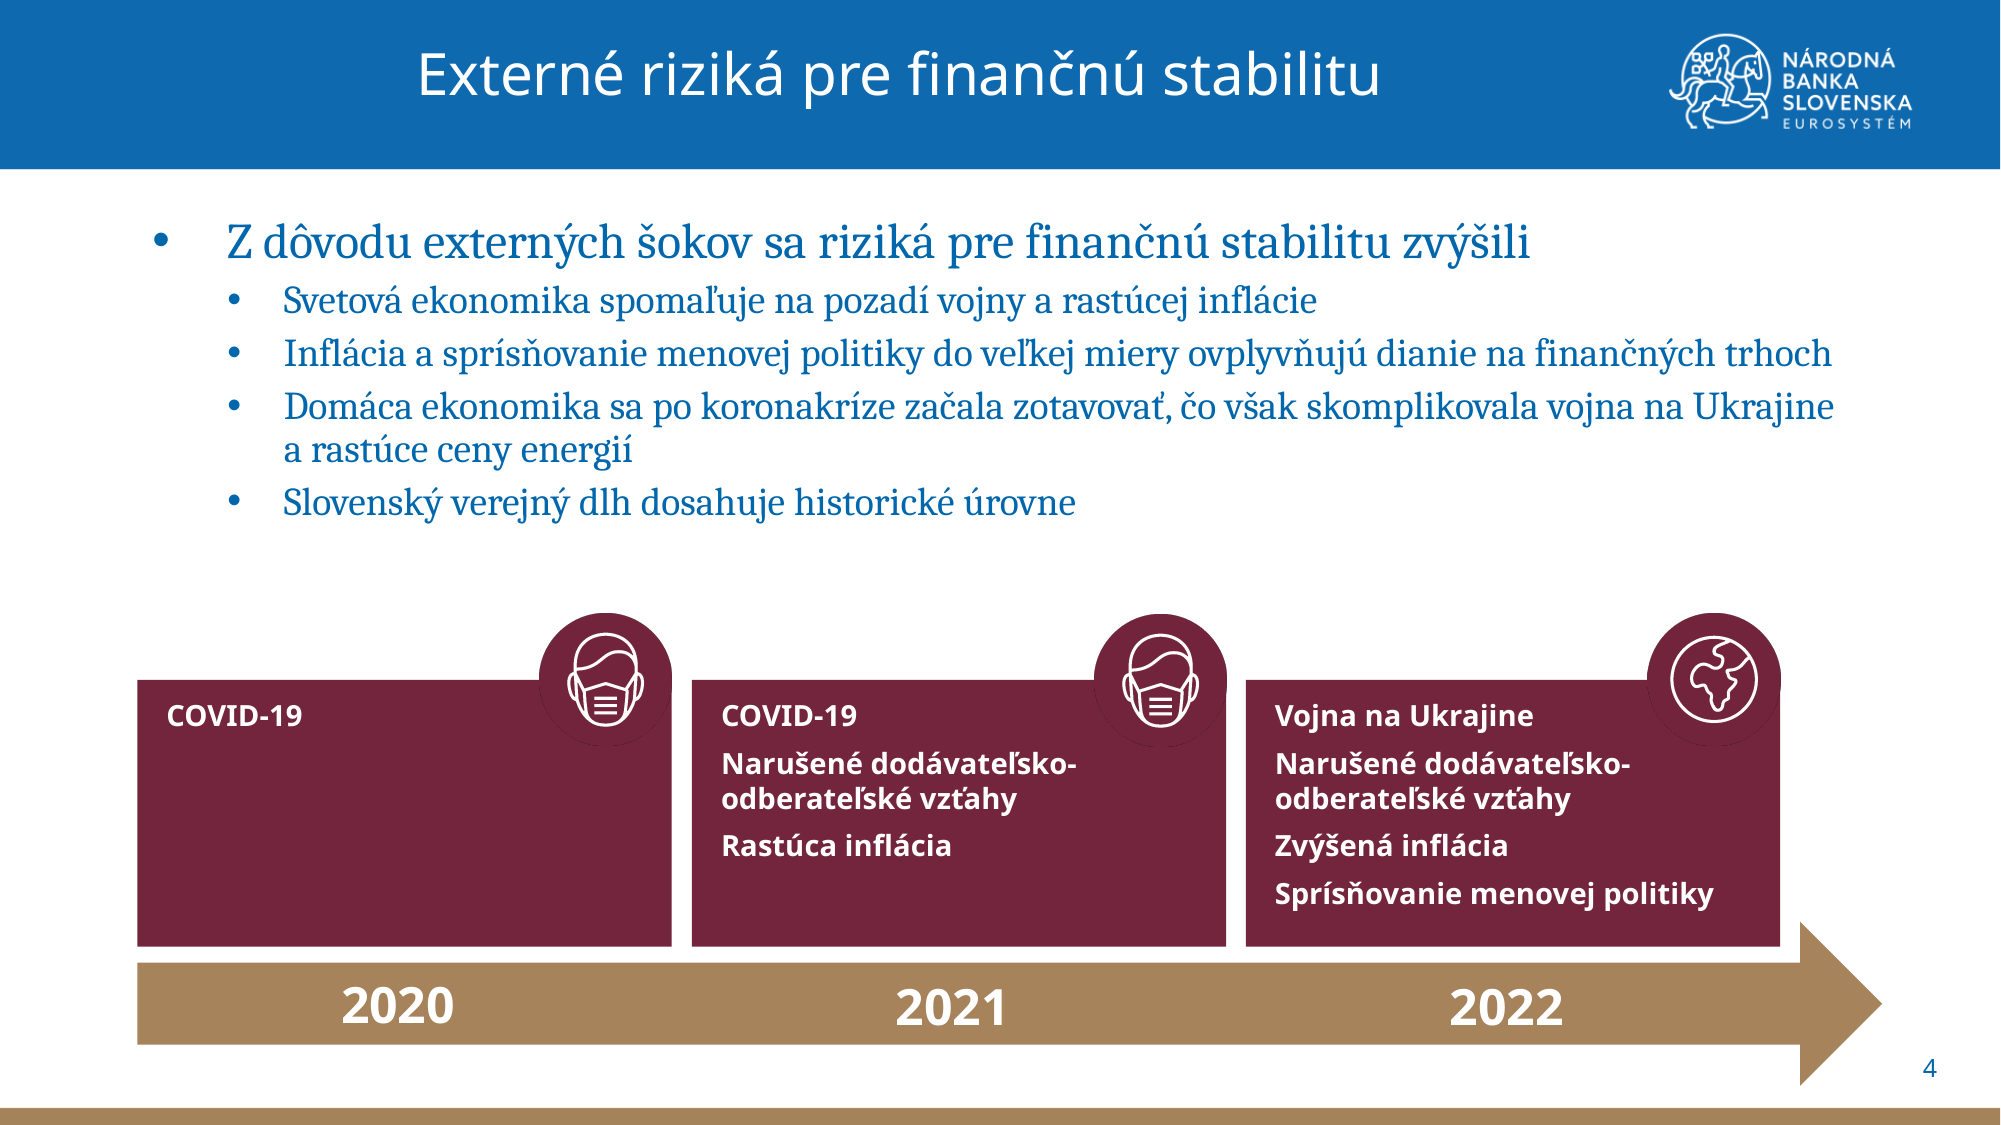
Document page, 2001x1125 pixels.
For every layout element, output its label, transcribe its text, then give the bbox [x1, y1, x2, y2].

text_box COVID-19 Narušené dodávateľsko-odberateľské vzťahy Rastúca inflácia [691, 679, 1227, 948]
text_box Vojna na Ukrajine Narušené dodávateľsko-odberateľské vzťahy Zvýšená inflácia Sprísňovanie menovej politiky [1245, 679, 1781, 948]
list Externé riziká pre finančnú stabilitu [137, 37, 1662, 150]
text_box COVID-19 [136, 679, 673, 948]
text_box 2022 [1435, 968, 1580, 1043]
picture [0, 0, 2001, 1125]
slide_number 4 [1709, 1045, 1952, 1106]
text_box [136, 919, 1884, 1089]
list Z dôvodu externých šokov sa riziká pre finančnú stabilitu zvýšili Svetová ekonomika spomaľuje na pozadí vojny a rastúcej inflácie Inflácia a sprísňovanie menovej politiky do veľkej miery ovplyvňujú dianie na finančných trhoch Domáca ekonomika sa po koronakríze začala zotavovať, čo však skomplikovala vojna na Ukrajine a rastúce ceny energií Slovenský verejný dlh dosahuje historické úrovne [137, 207, 1863, 982]
text_box 2020 [326, 966, 470, 1041]
text_box 2021 [880, 968, 1025, 1043]
